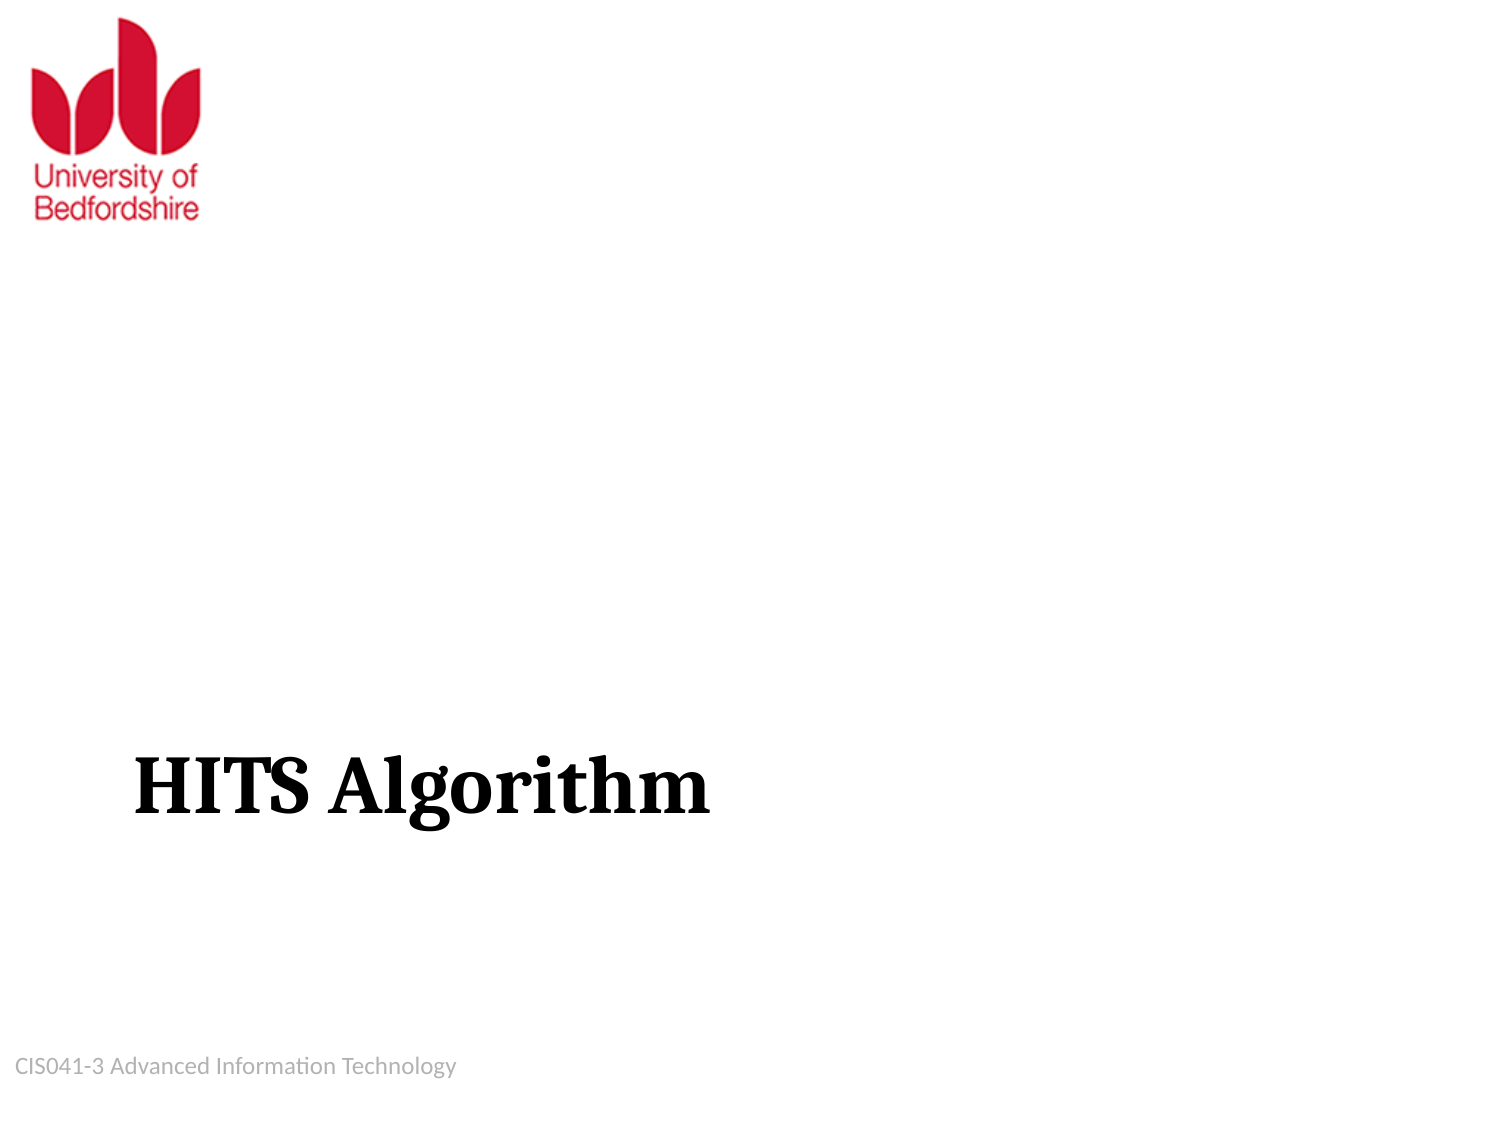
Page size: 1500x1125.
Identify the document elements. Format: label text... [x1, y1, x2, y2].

picture [0, 0, 237, 236]
title HITS Algorithm [118, 722, 1394, 947]
footer CIS041-3 Advanced Information Technology [0, 1034, 485, 1095]
